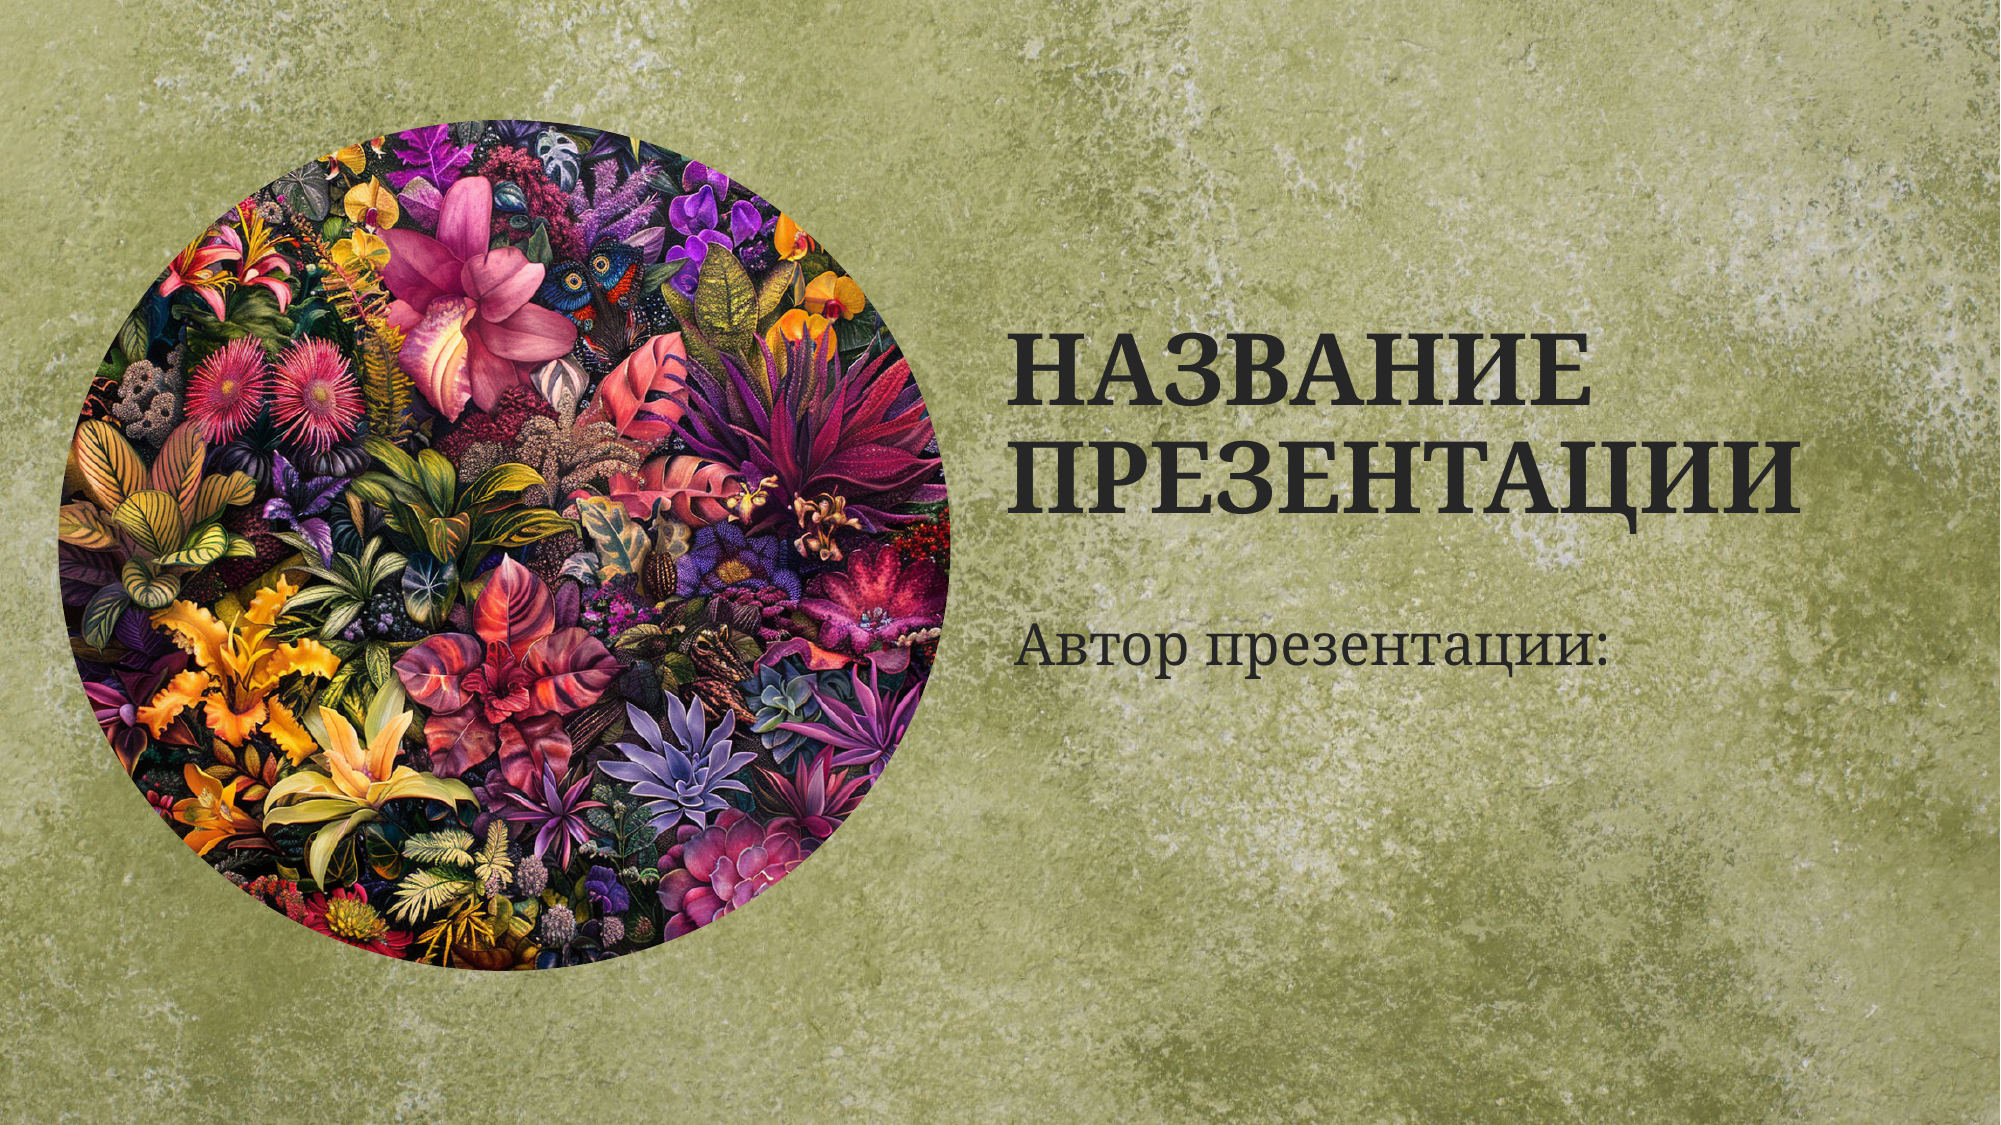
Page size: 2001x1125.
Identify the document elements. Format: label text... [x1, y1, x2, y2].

text_box Автор презентации: [999, 599, 1793, 685]
text_box НАЗВАНИЕ ПРЕЗЕНТАЦИИ [990, 312, 1953, 601]
picture [58, 119, 951, 971]
